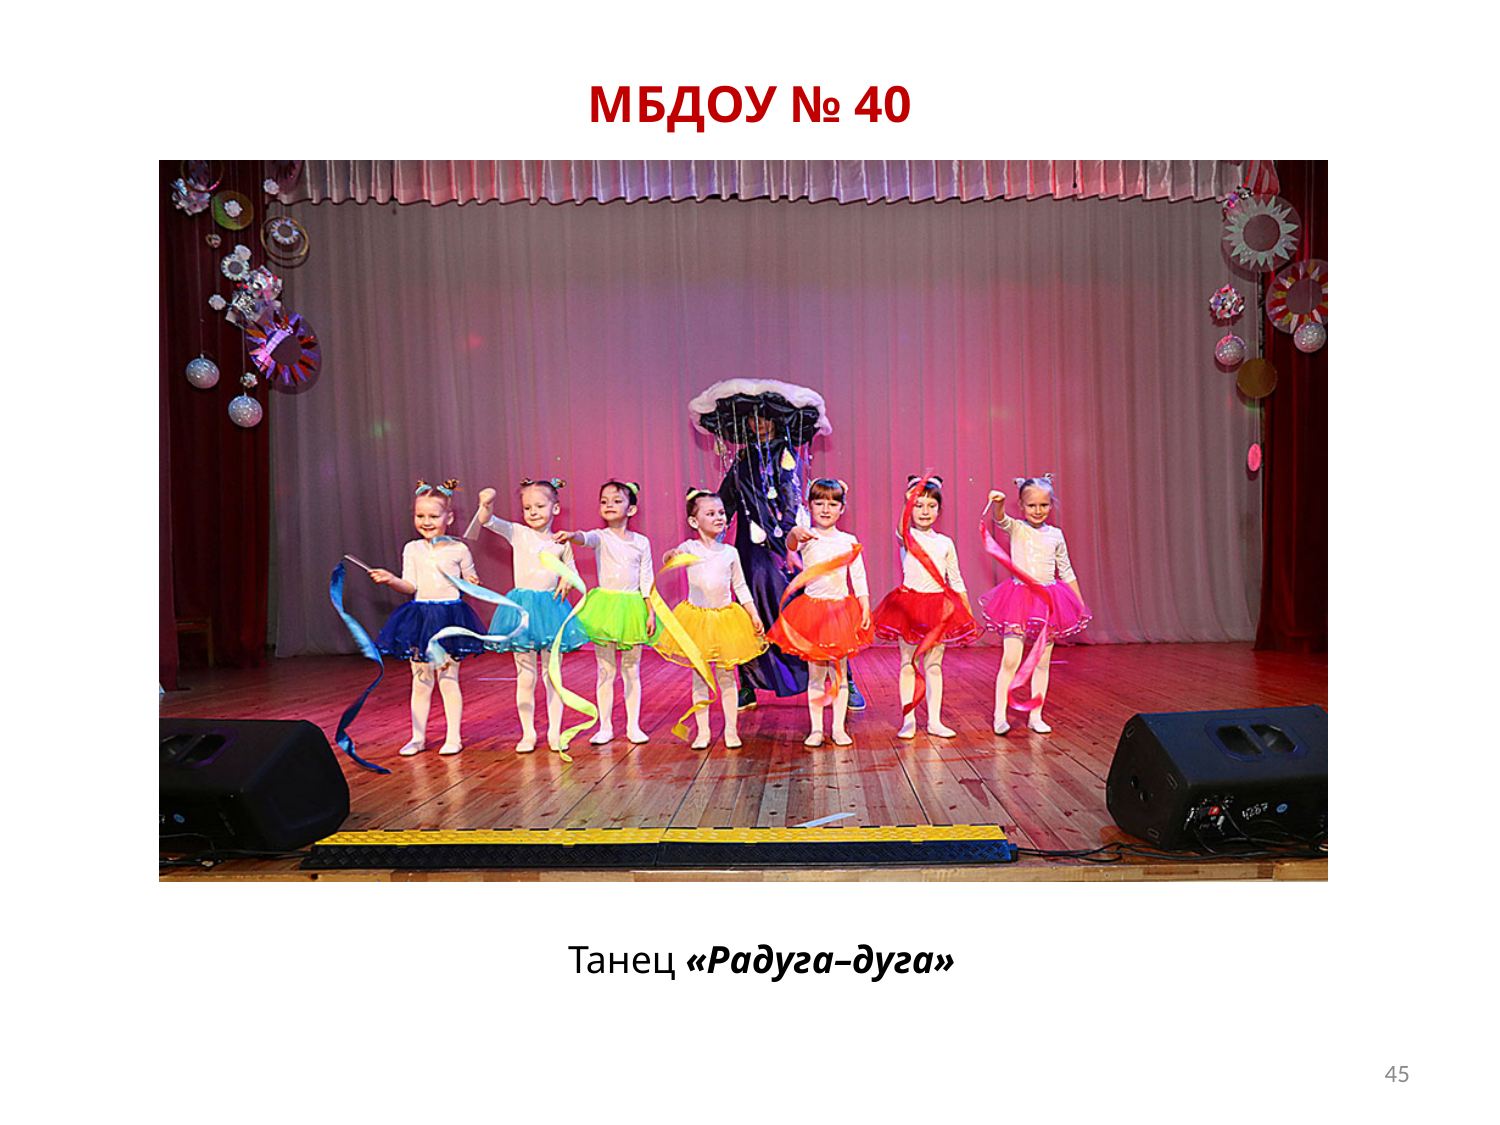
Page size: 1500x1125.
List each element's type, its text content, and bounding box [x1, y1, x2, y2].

title МБДОУ № 40 [74, 44, 1426, 162]
slide_number 45 [1074, 1042, 1425, 1103]
picture [159, 160, 1329, 882]
text_box Танец «Радуга–дуга» [360, 928, 1164, 989]
